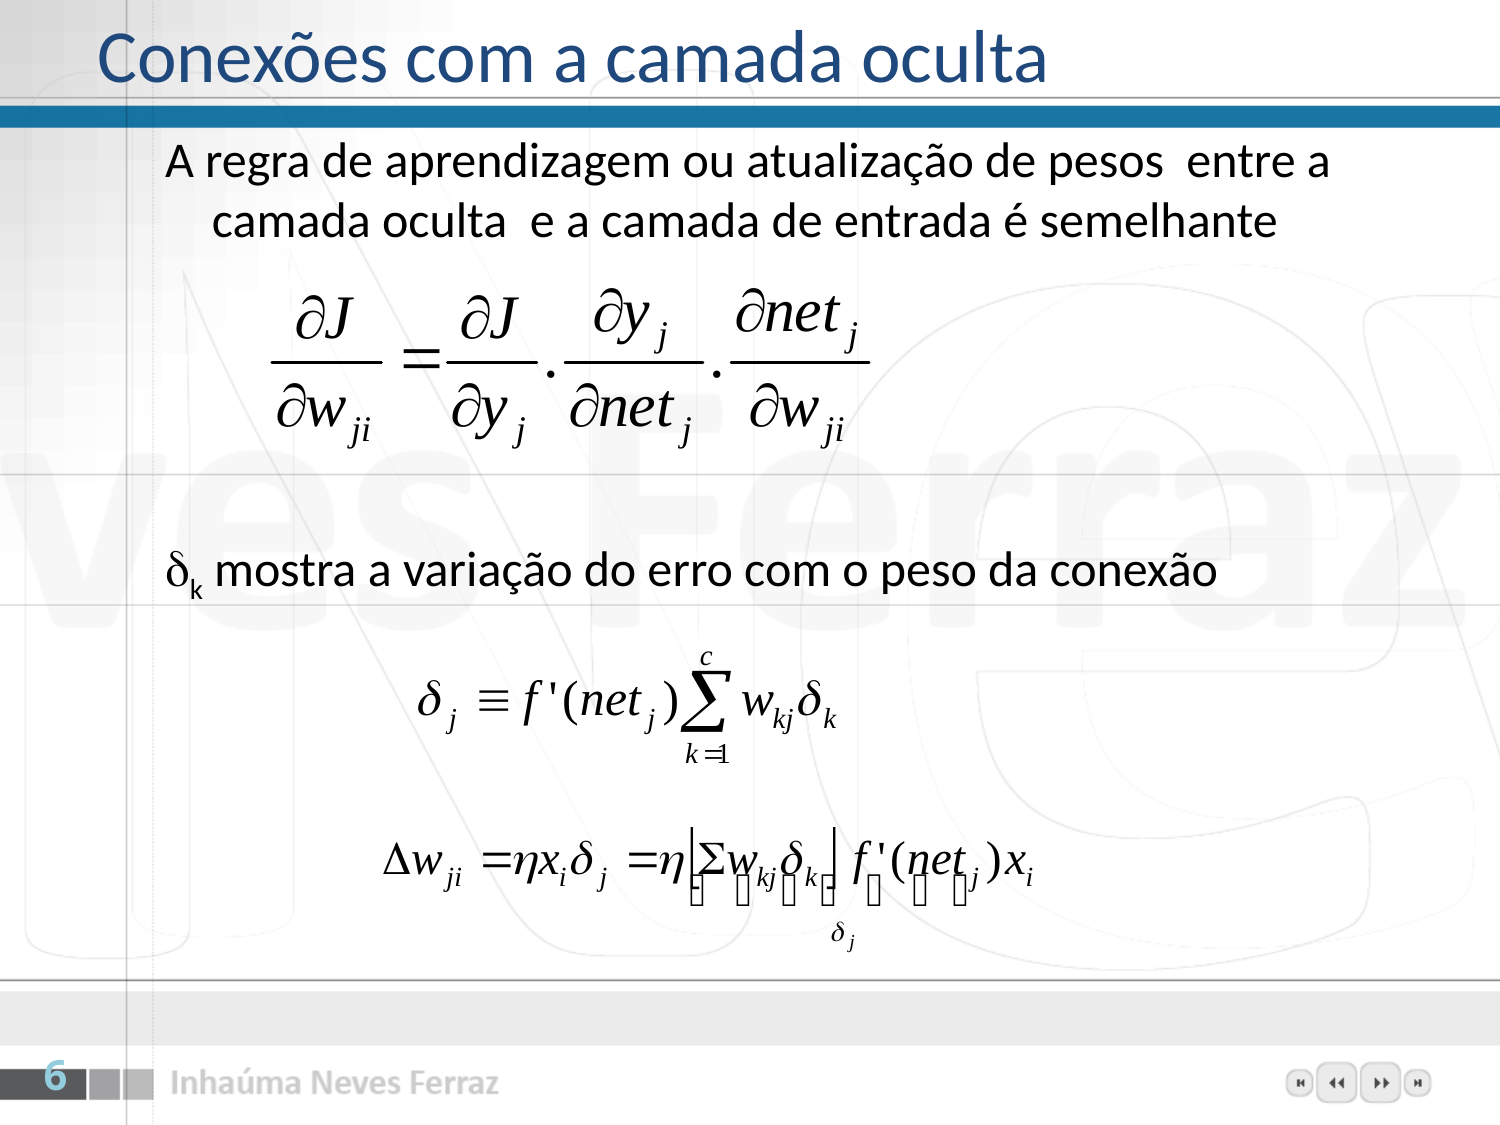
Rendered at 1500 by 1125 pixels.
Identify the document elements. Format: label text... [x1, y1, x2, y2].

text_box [374, 826, 1044, 962]
slide_number 6 [28, 1047, 153, 1107]
picture [0, 0, 1500, 1125]
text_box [409, 632, 855, 775]
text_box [261, 269, 880, 461]
list A regra de aprendizagem ou atualização de pesos entre a camada oculta e a camada de entrada é semelhante k mostra a variação do erro com o peso da conexão [74, 119, 1463, 1038]
title Conexões com a camada oculta [81, 0, 1433, 106]
